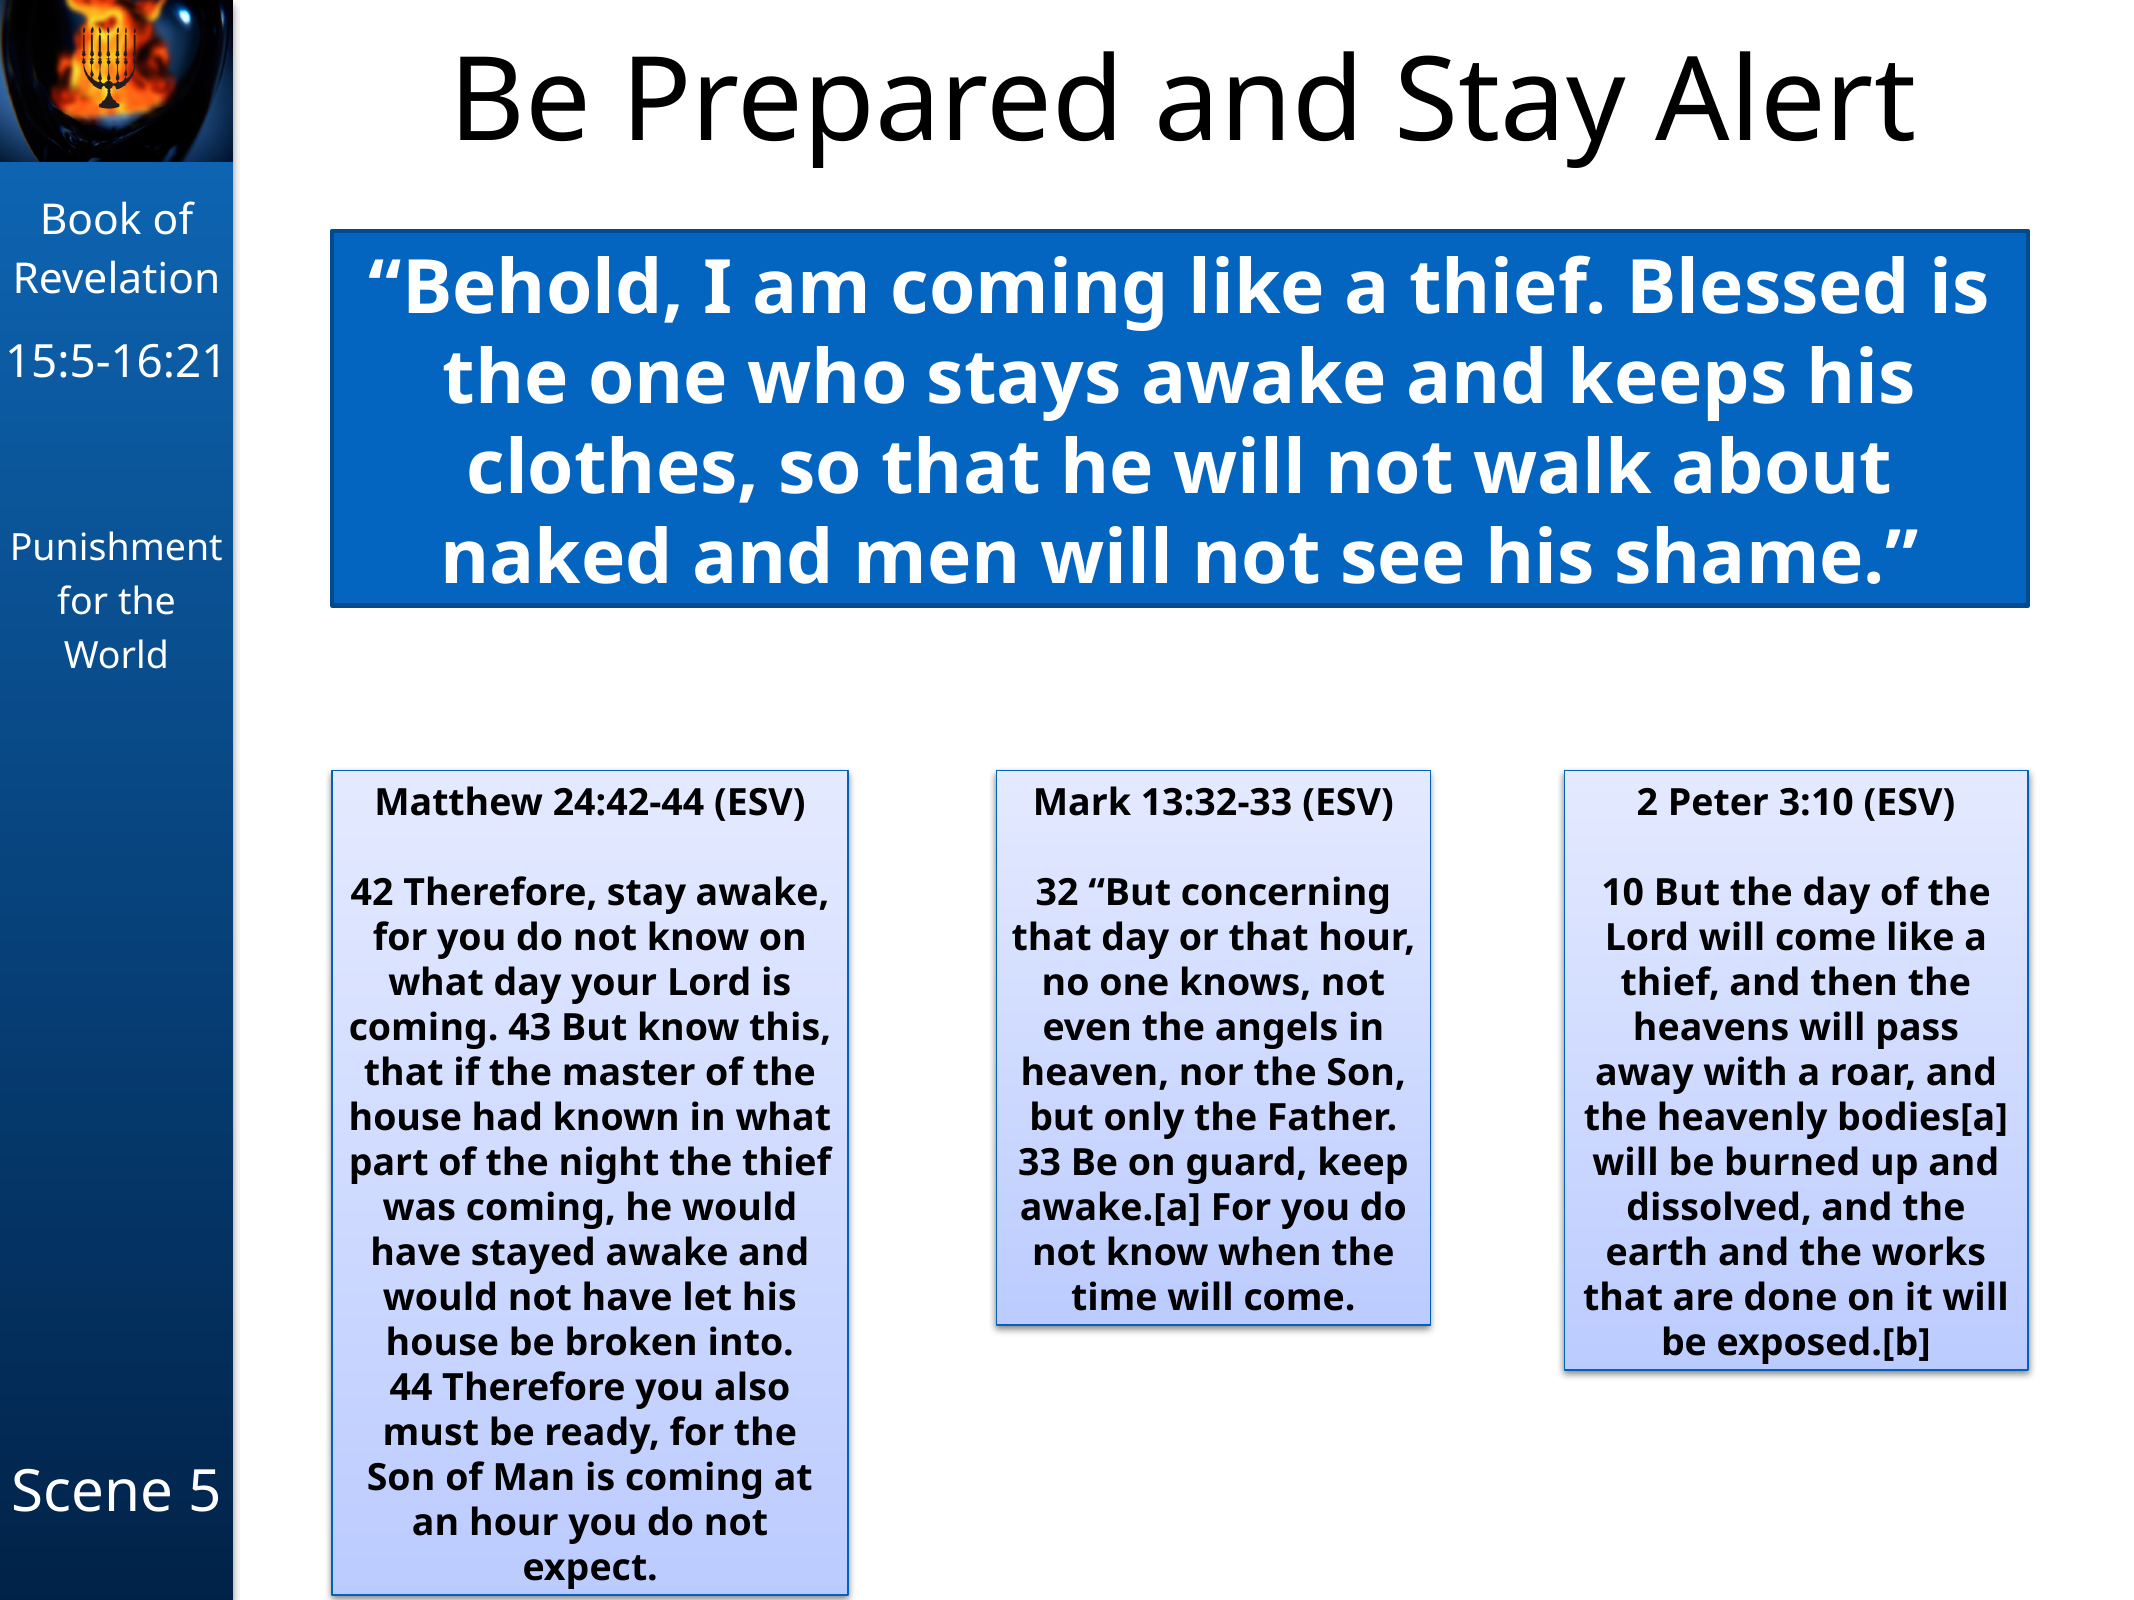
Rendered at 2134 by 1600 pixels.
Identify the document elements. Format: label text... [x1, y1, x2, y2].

text_box 2 Peter 3:10 (ESV) 10 But the day of the Lord will come like a thief, and then the heavens will pass away with a roar, and the heavenly bodies[a] will be burned up and dissolved, and the earth and the works that are done on it will be exposed.[b] [1564, 770, 2029, 1371]
title Be Prepared and Stay Alert [232, 20, 2134, 168]
text_box “Behold, I am coming like a thief. Blessed is the one who stays awake and keeps his clothes, so that he will not walk about naked and men will not see his shame.” [330, 229, 2030, 608]
text_box Mark 13:32-33 (ESV) 32 “But concerning that day or that hour, no one knows, not even the angels in heaven, nor the Son, but only the Father. 33 Be on guard, keep awake.[a] For you do not know when the time will come. [996, 770, 1431, 1326]
picture [0, 0, 233, 162]
text_box Matthew 24:42-44 (ESV) 42 Therefore, stay awake, for you do not know on what day your Lord is coming. 43 But know this, that if the master of the house had known in what part of the night the thief was coming, he would have stayed awake and would not have let his house be broken into. 44 Therefore you also must be ready, for the Son of Man is coming at an hour you do not expect. [331, 770, 849, 1596]
